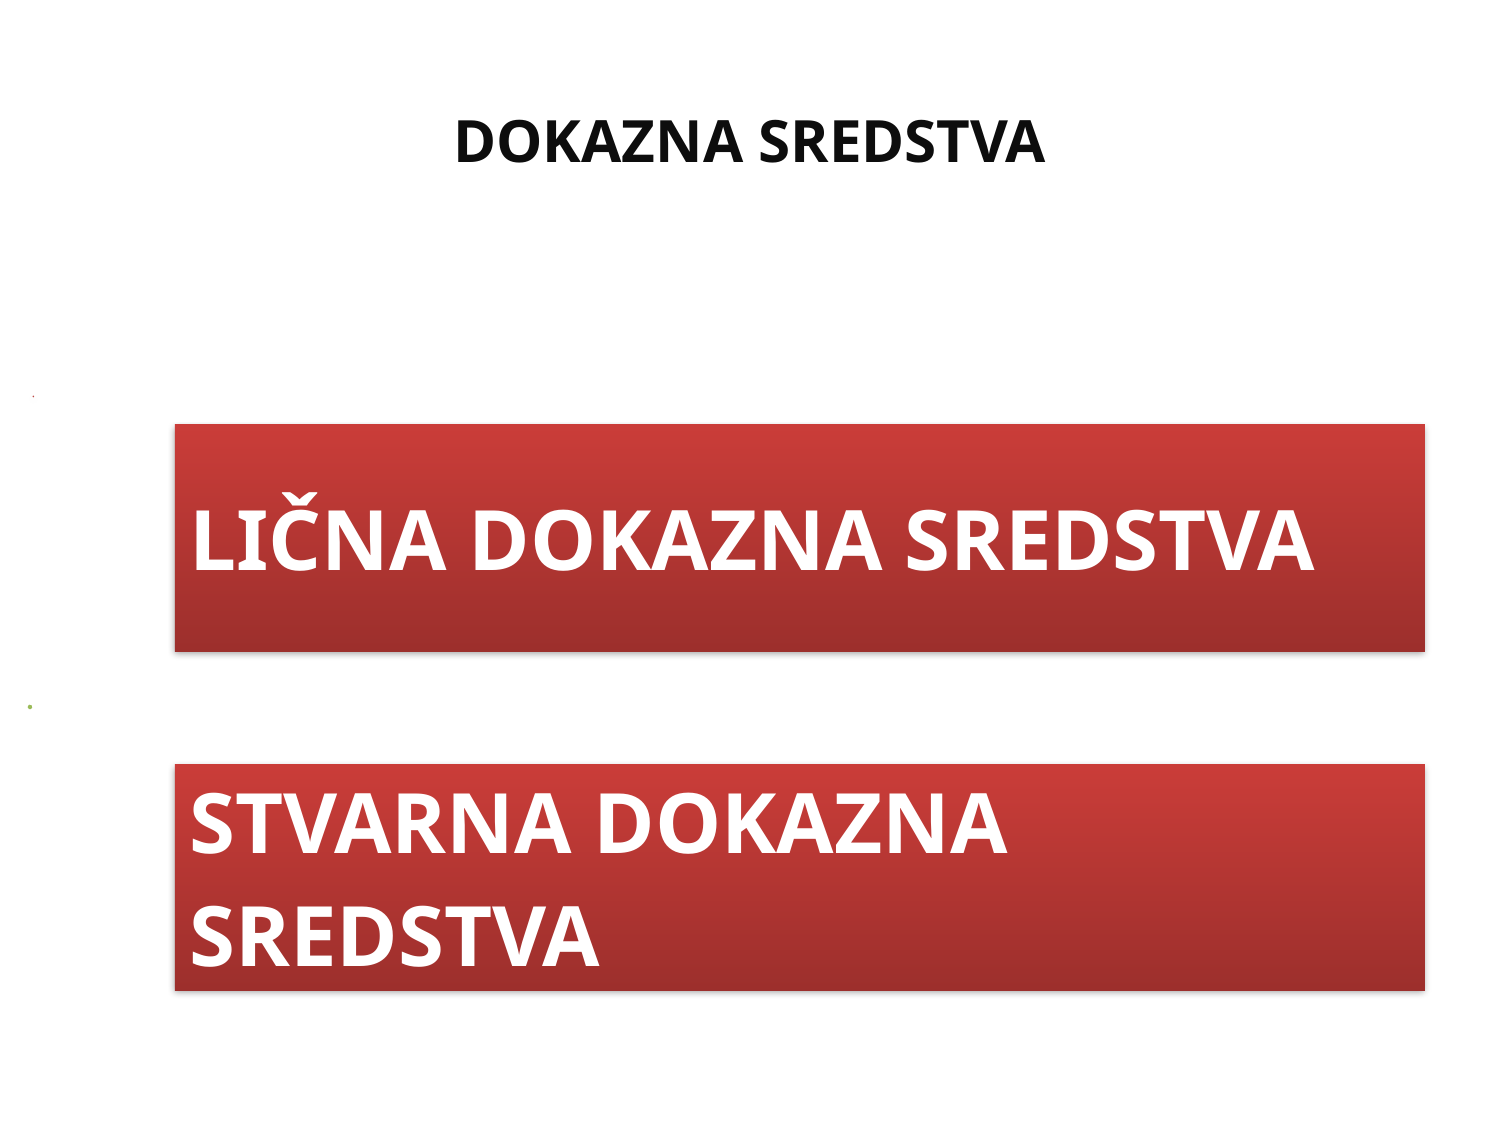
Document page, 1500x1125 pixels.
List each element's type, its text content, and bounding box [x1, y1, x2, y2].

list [24, 212, 1426, 1006]
title DOKAZNA SREDSTVA [75, 45, 1425, 211]
